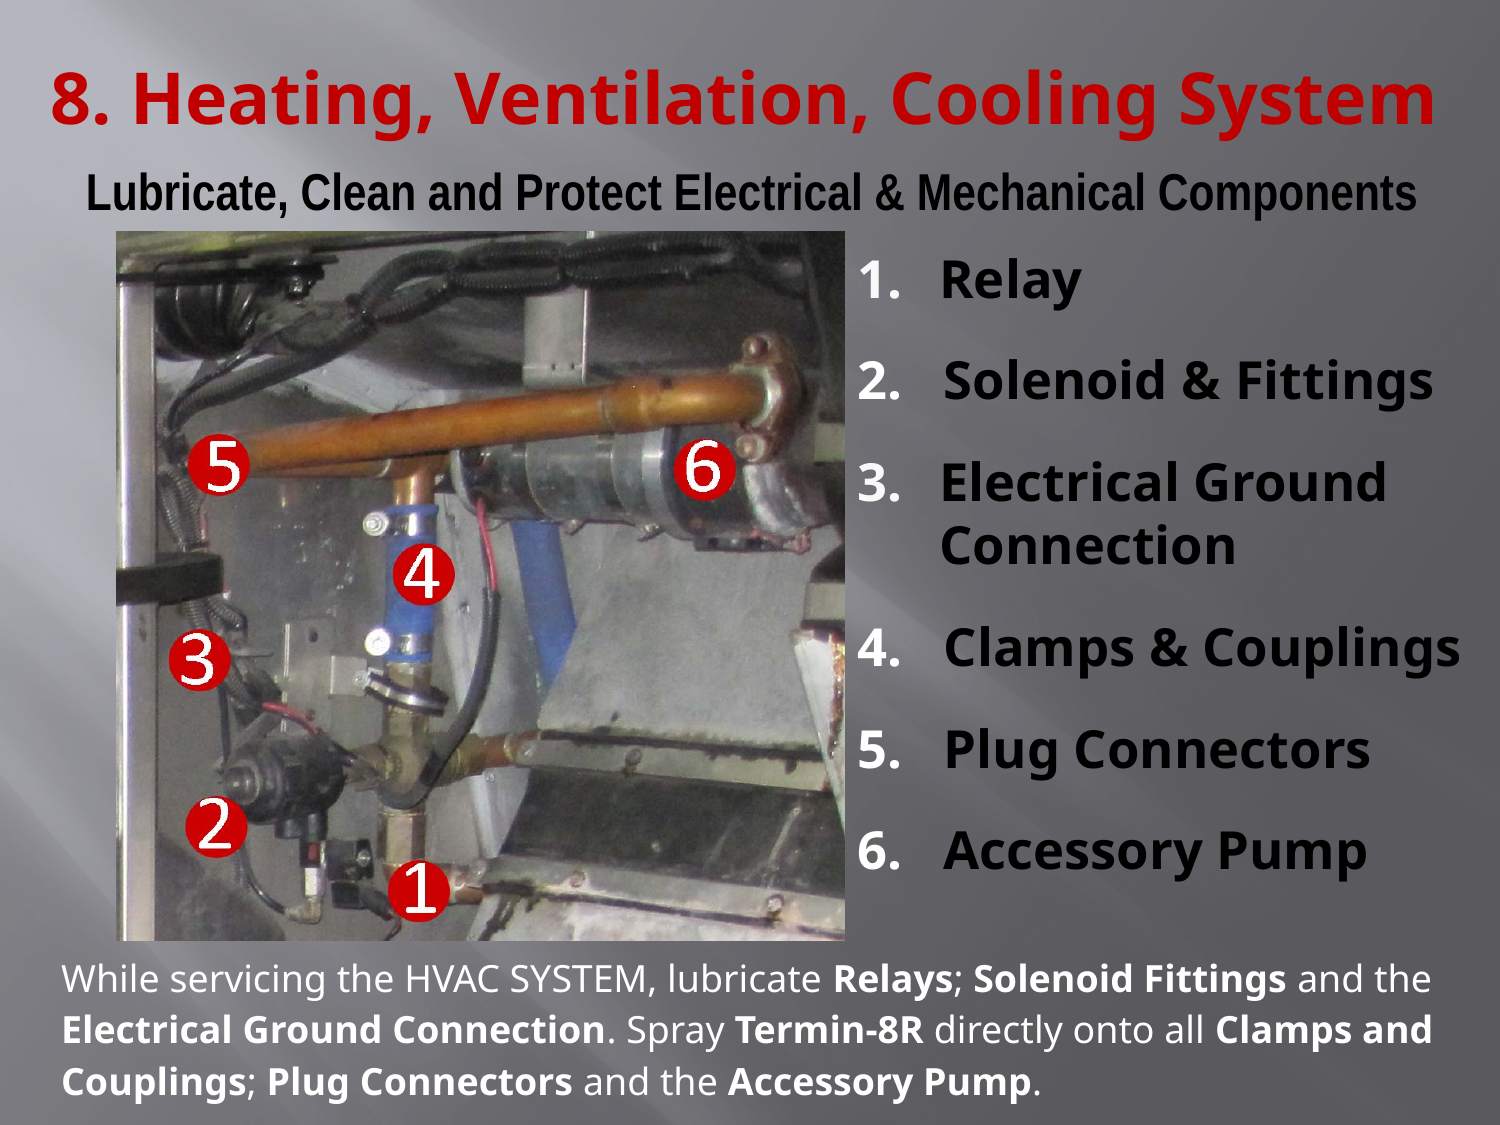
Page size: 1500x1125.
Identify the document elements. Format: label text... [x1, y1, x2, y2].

picture [116, 231, 845, 941]
title 8. Heating, Ventilation, Cooling System Lubricate, Clean and Protect Electrical & Mechanical Components [29, 45, 1459, 233]
list Relay 2. Solenoid & Fittings Electrical Ground Connection 4. Clamps & Couplings 5. Plug Connectors 6. Accessory Pump [845, 238, 1479, 940]
text_box While servicing the HVAC SYSTEM, lubricate Relays; Solenoid Fittings and the Electrical Ground Connection. Spray Termin-8R directly onto all Clamps and Couplings; Plug Connectors and the Accessory Pump. [46, 940, 1488, 1125]
